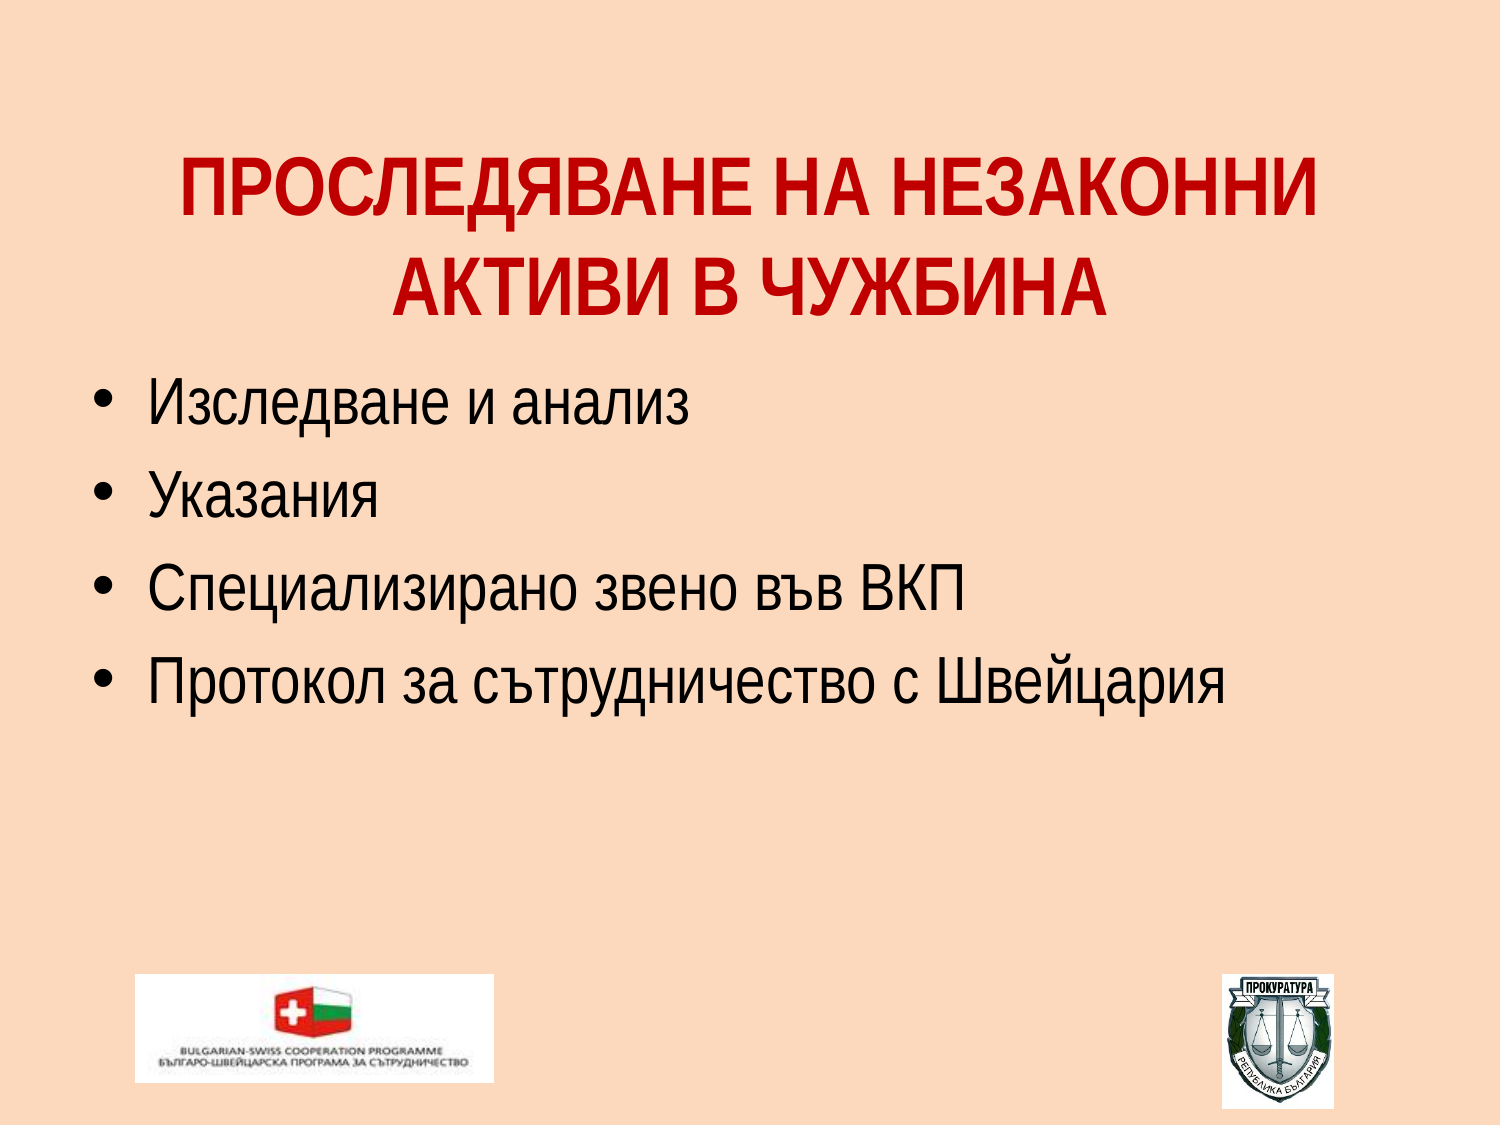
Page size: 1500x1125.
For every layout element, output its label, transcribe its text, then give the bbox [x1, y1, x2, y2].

list Изследване и анализ Указания Специализирано звено във ВКП Протокол за сътрудничество с Швейцария [76, 349, 1427, 929]
picture [135, 974, 494, 1083]
title ПРОСЛЕДЯВАНЕ НА НЕЗАКОННИ АКТИВИ В ЧУЖБИНА [75, 45, 1425, 409]
picture [1222, 974, 1334, 1110]
